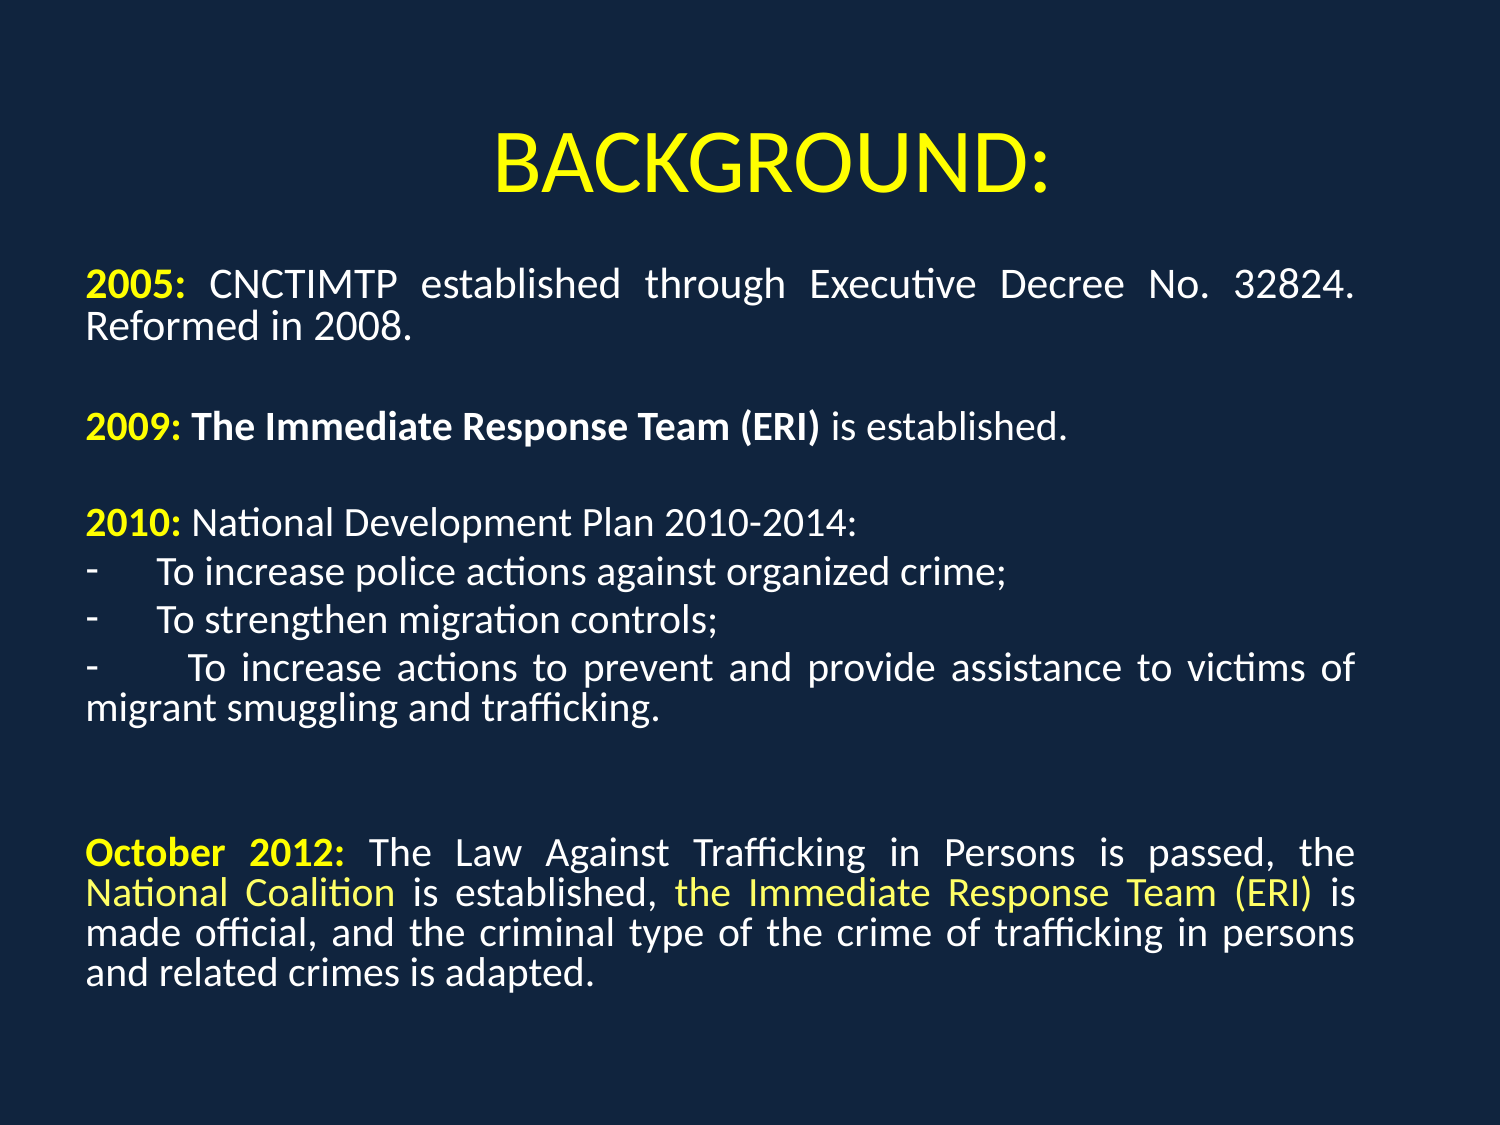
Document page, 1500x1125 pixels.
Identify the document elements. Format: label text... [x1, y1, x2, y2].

subtitle 2005: CNCTIMTP established through Executive Decree No. 32824. Reformed in 2008. 2009: The Immediate Response Team (ERI) is established. 2010: National Development Plan 2010-2014: To increase police actions against organized crime; To strengthen migration controls; To increase actions to prevent and provide assistance to victims of migrant smuggling and trafficking. October 2012: The Law Against Trafficking in Persons is passed, the National Coalition is established, the Immediate Response Team (ERI) is made official, and the criminal type of the crime of trafficking in persons and related crimes is adapted. [70, 257, 1372, 1009]
title BACKGROUND: [135, 77, 1411, 235]
